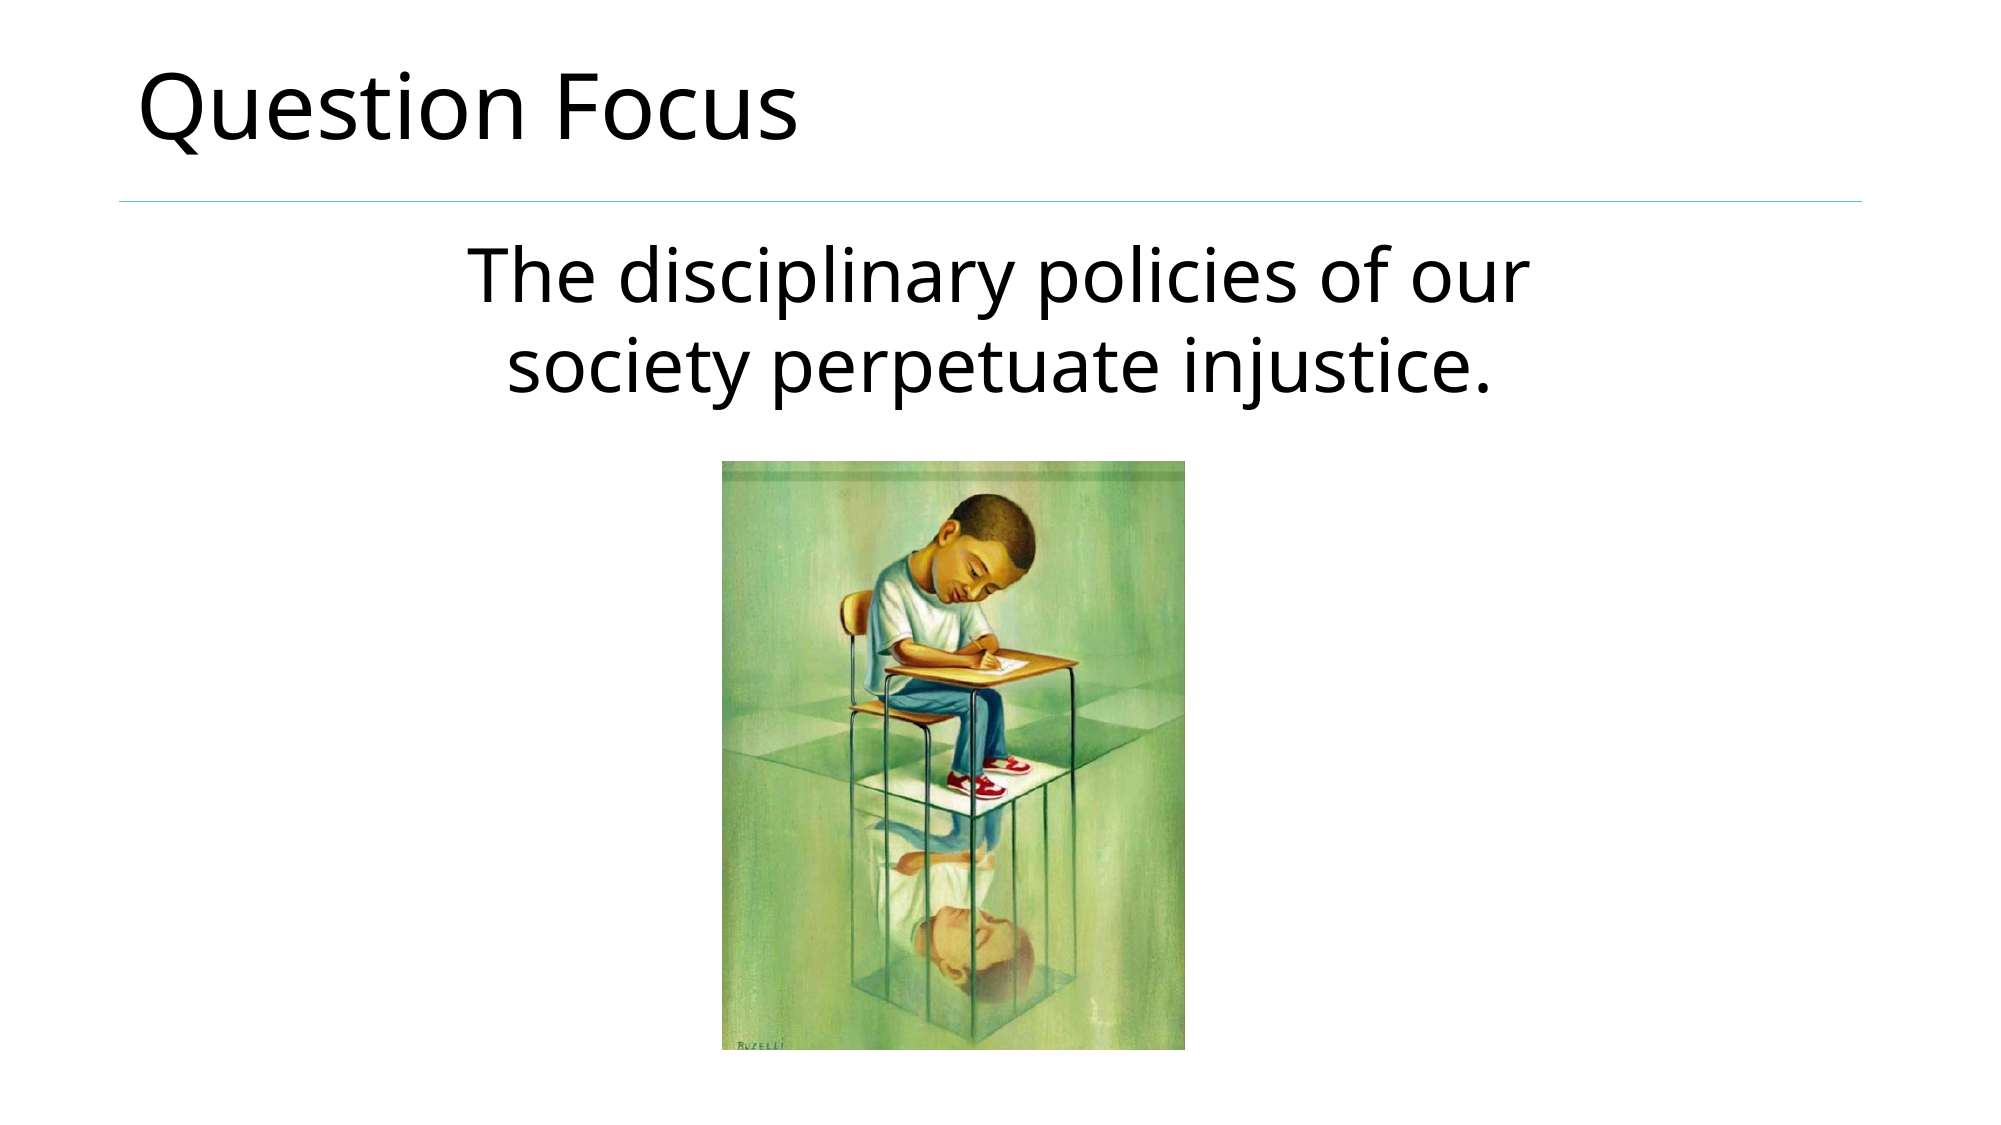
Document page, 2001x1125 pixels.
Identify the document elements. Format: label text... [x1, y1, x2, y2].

title Question Focus [121, 52, 1847, 271]
picture [722, 460, 1186, 1051]
text_box The disciplinary policies of our society perpetuate injustice. [408, 219, 1592, 417]
